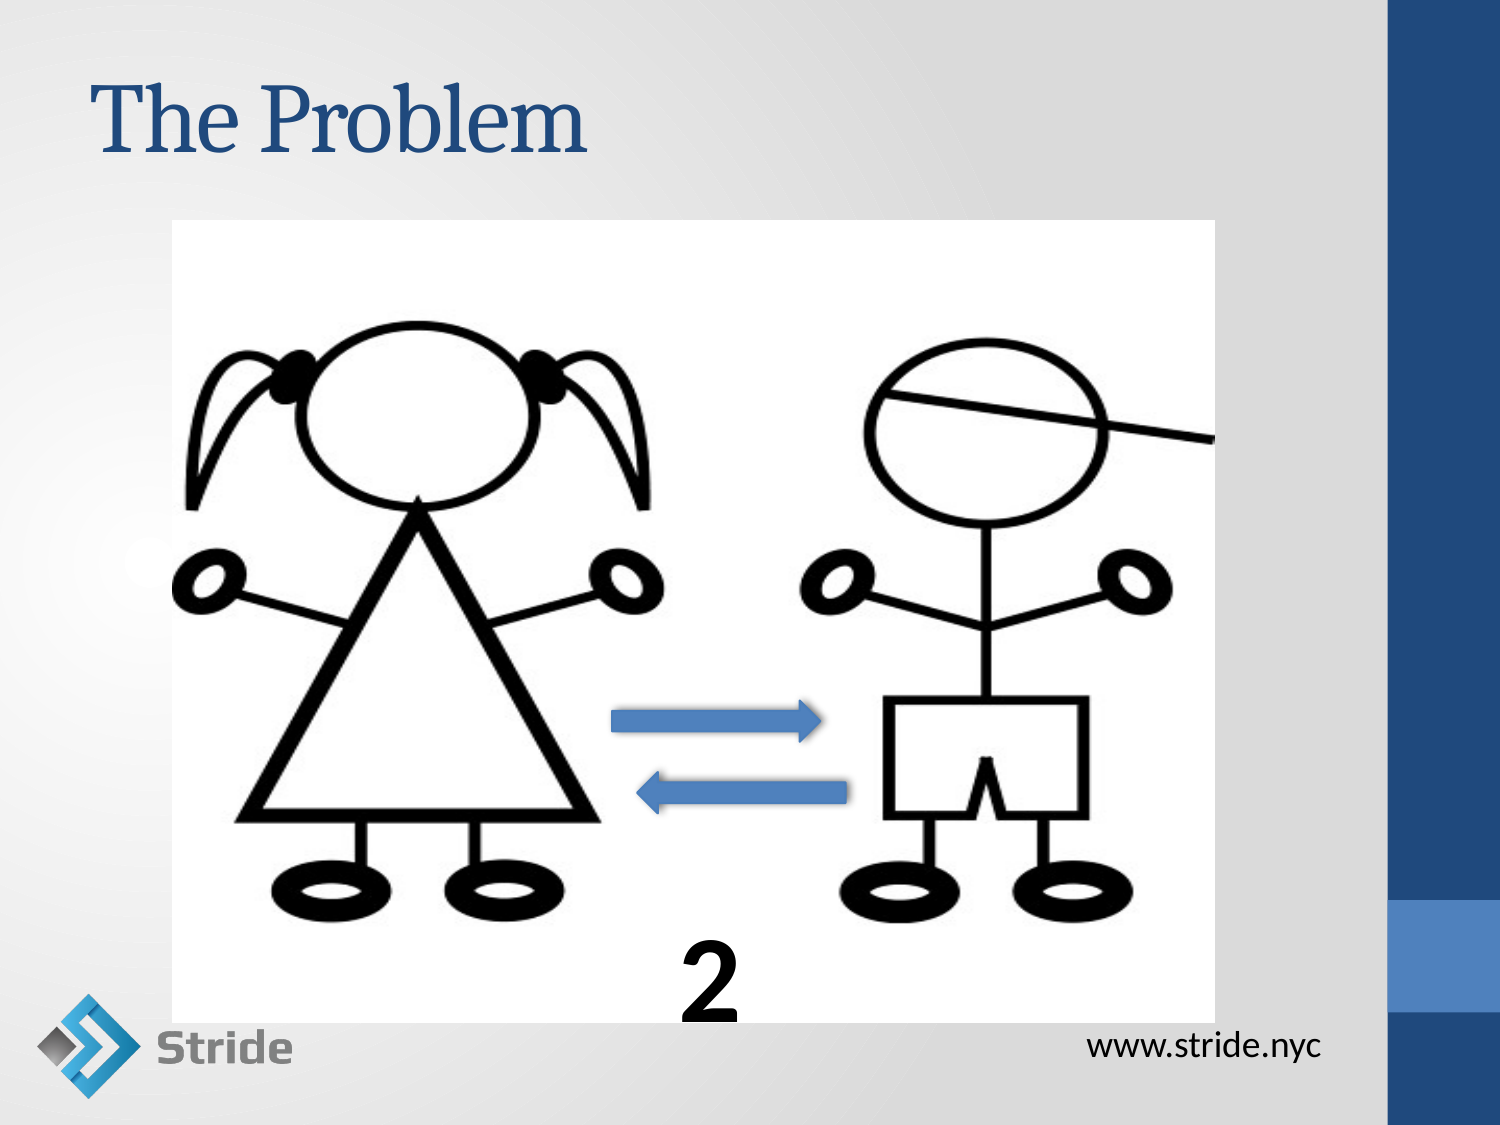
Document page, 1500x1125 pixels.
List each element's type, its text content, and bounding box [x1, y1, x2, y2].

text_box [172, 220, 1216, 1024]
text_box The Problem [75, 45, 1325, 221]
picture [35, 991, 294, 1102]
